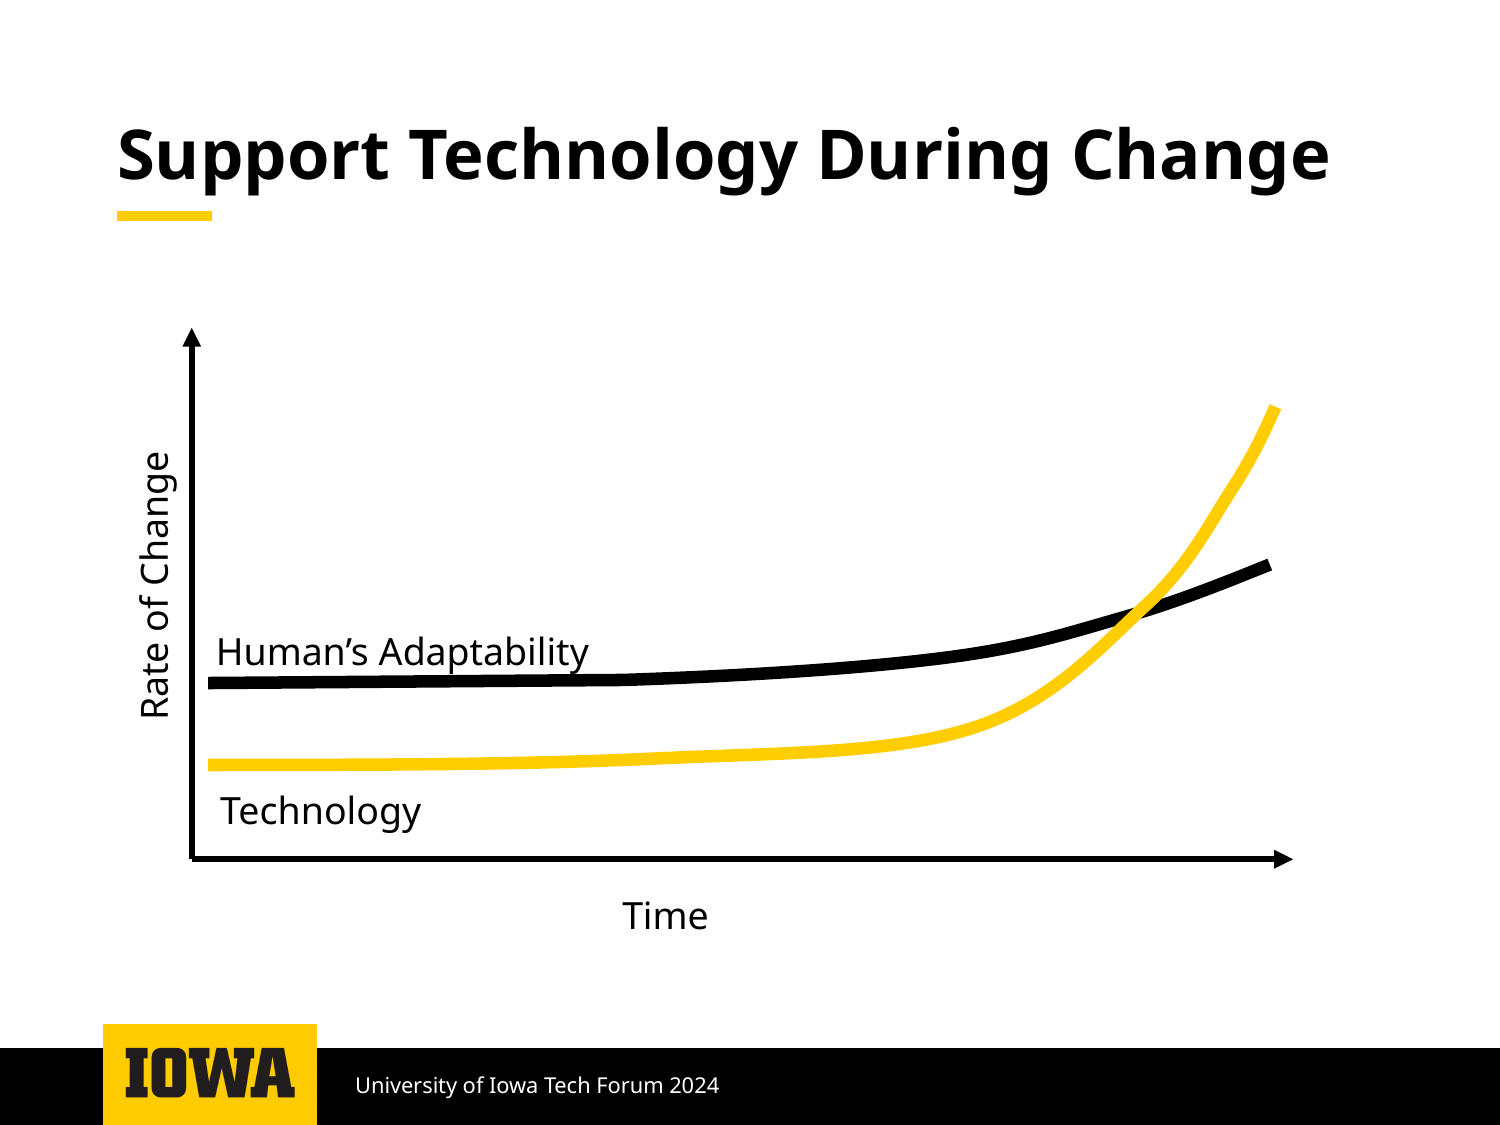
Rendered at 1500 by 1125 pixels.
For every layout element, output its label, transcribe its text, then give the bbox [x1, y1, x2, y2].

text_box Technology [205, 779, 437, 840]
picture [103, 1024, 317, 1125]
text_box [1141, 564, 1270, 613]
footer University of Iowa Tech Forum 2024 [340, 1056, 1409, 1117]
text_box Human’s Adaptability [201, 620, 605, 681]
text_box Rate of Change [123, 436, 183, 736]
text_box [208, 406, 1277, 767]
title Support Technology During Change [117, 86, 1383, 229]
text_box Time [607, 884, 724, 945]
